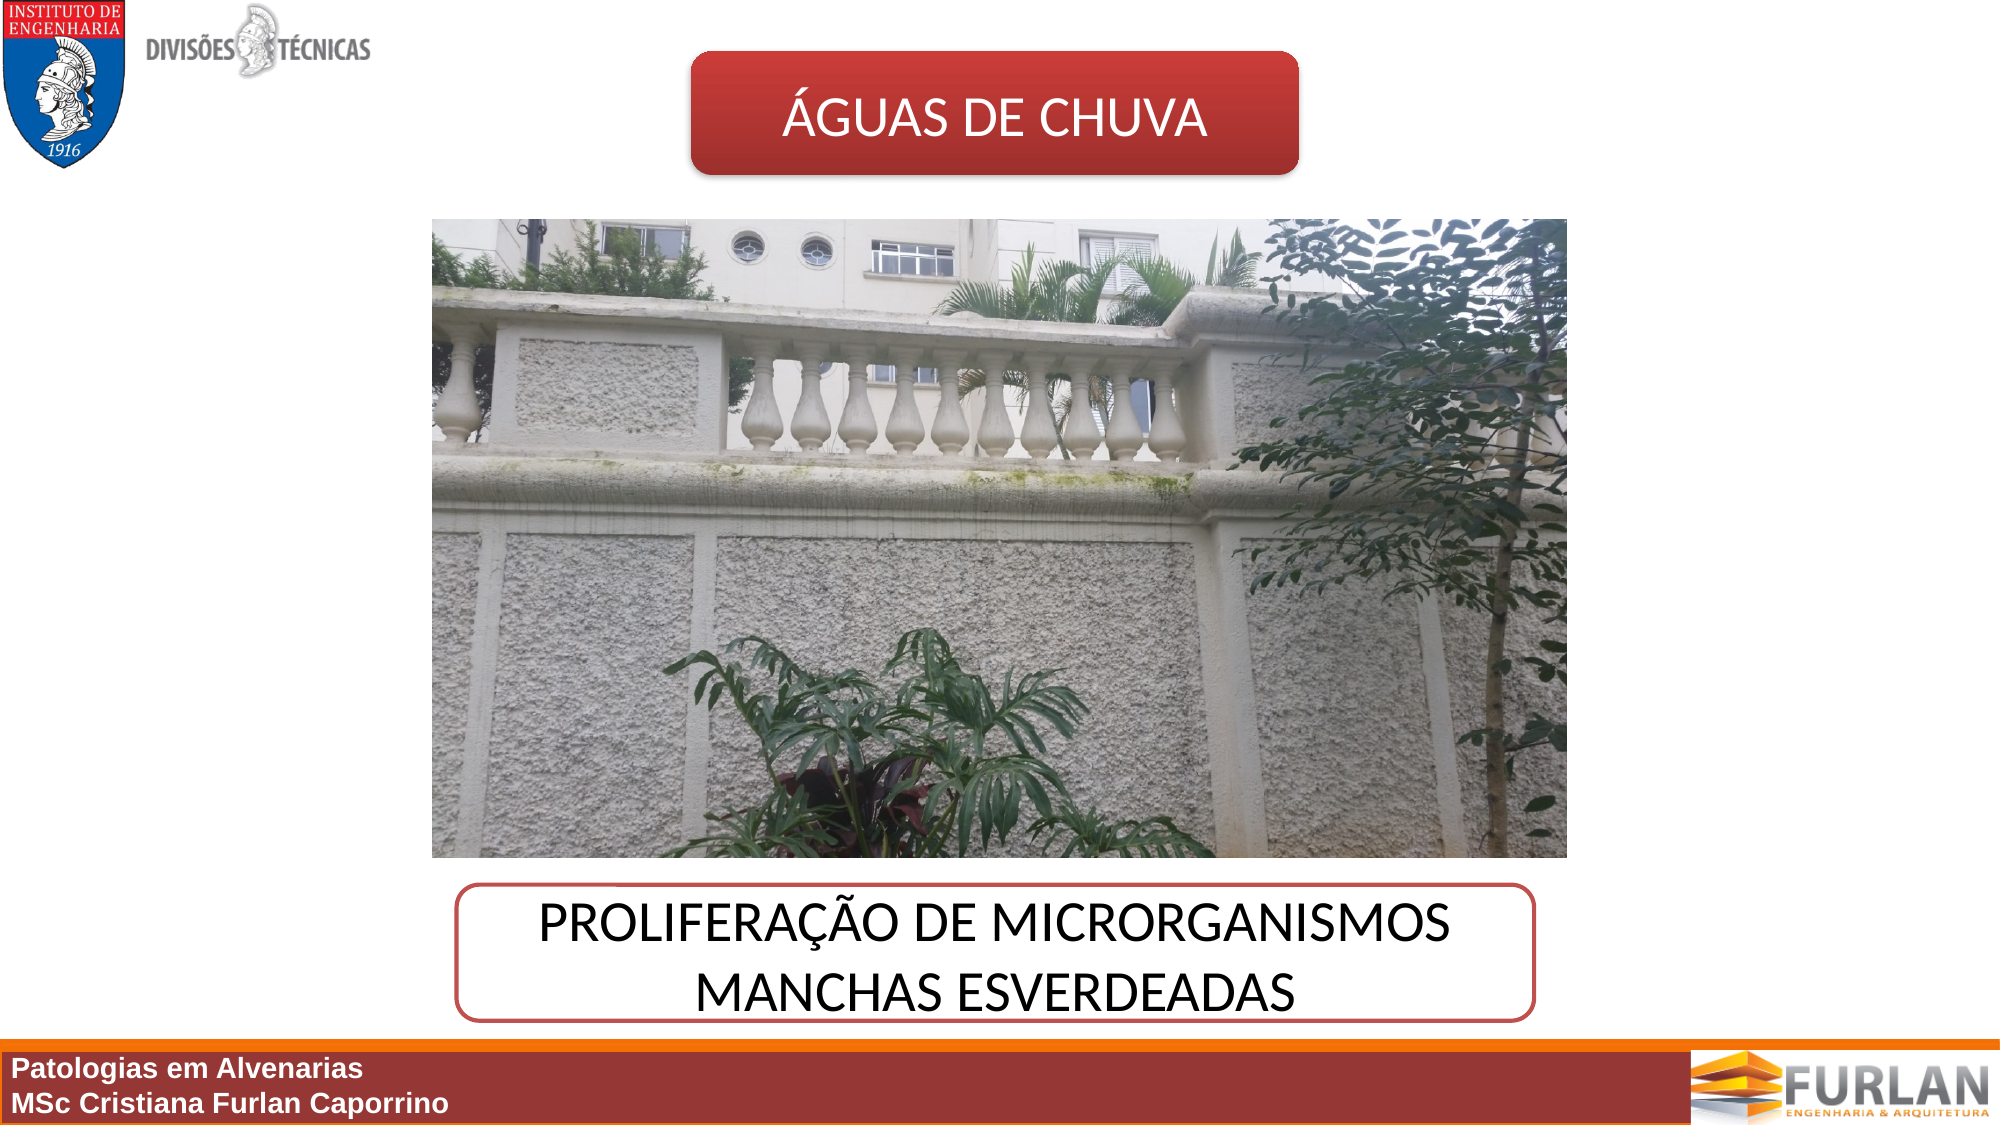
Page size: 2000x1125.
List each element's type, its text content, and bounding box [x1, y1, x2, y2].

text_box ÁGUAS DE CHUVA [691, 51, 1300, 176]
picture [432, 219, 1567, 858]
text_box Patologias em Alvenarias MSc Cristiana Furlan Caporrino [0, 1050, 573, 1125]
text_box [573, 1050, 1688, 1125]
text_box [0, 1039, 2000, 1050]
picture [0, 0, 386, 169]
text_box PROLIFERAÇÃO DE MICRORGANISMOS MANCHAS ESVERDEADAS [454, 882, 1537, 1023]
picture [1690, 1049, 2000, 1125]
